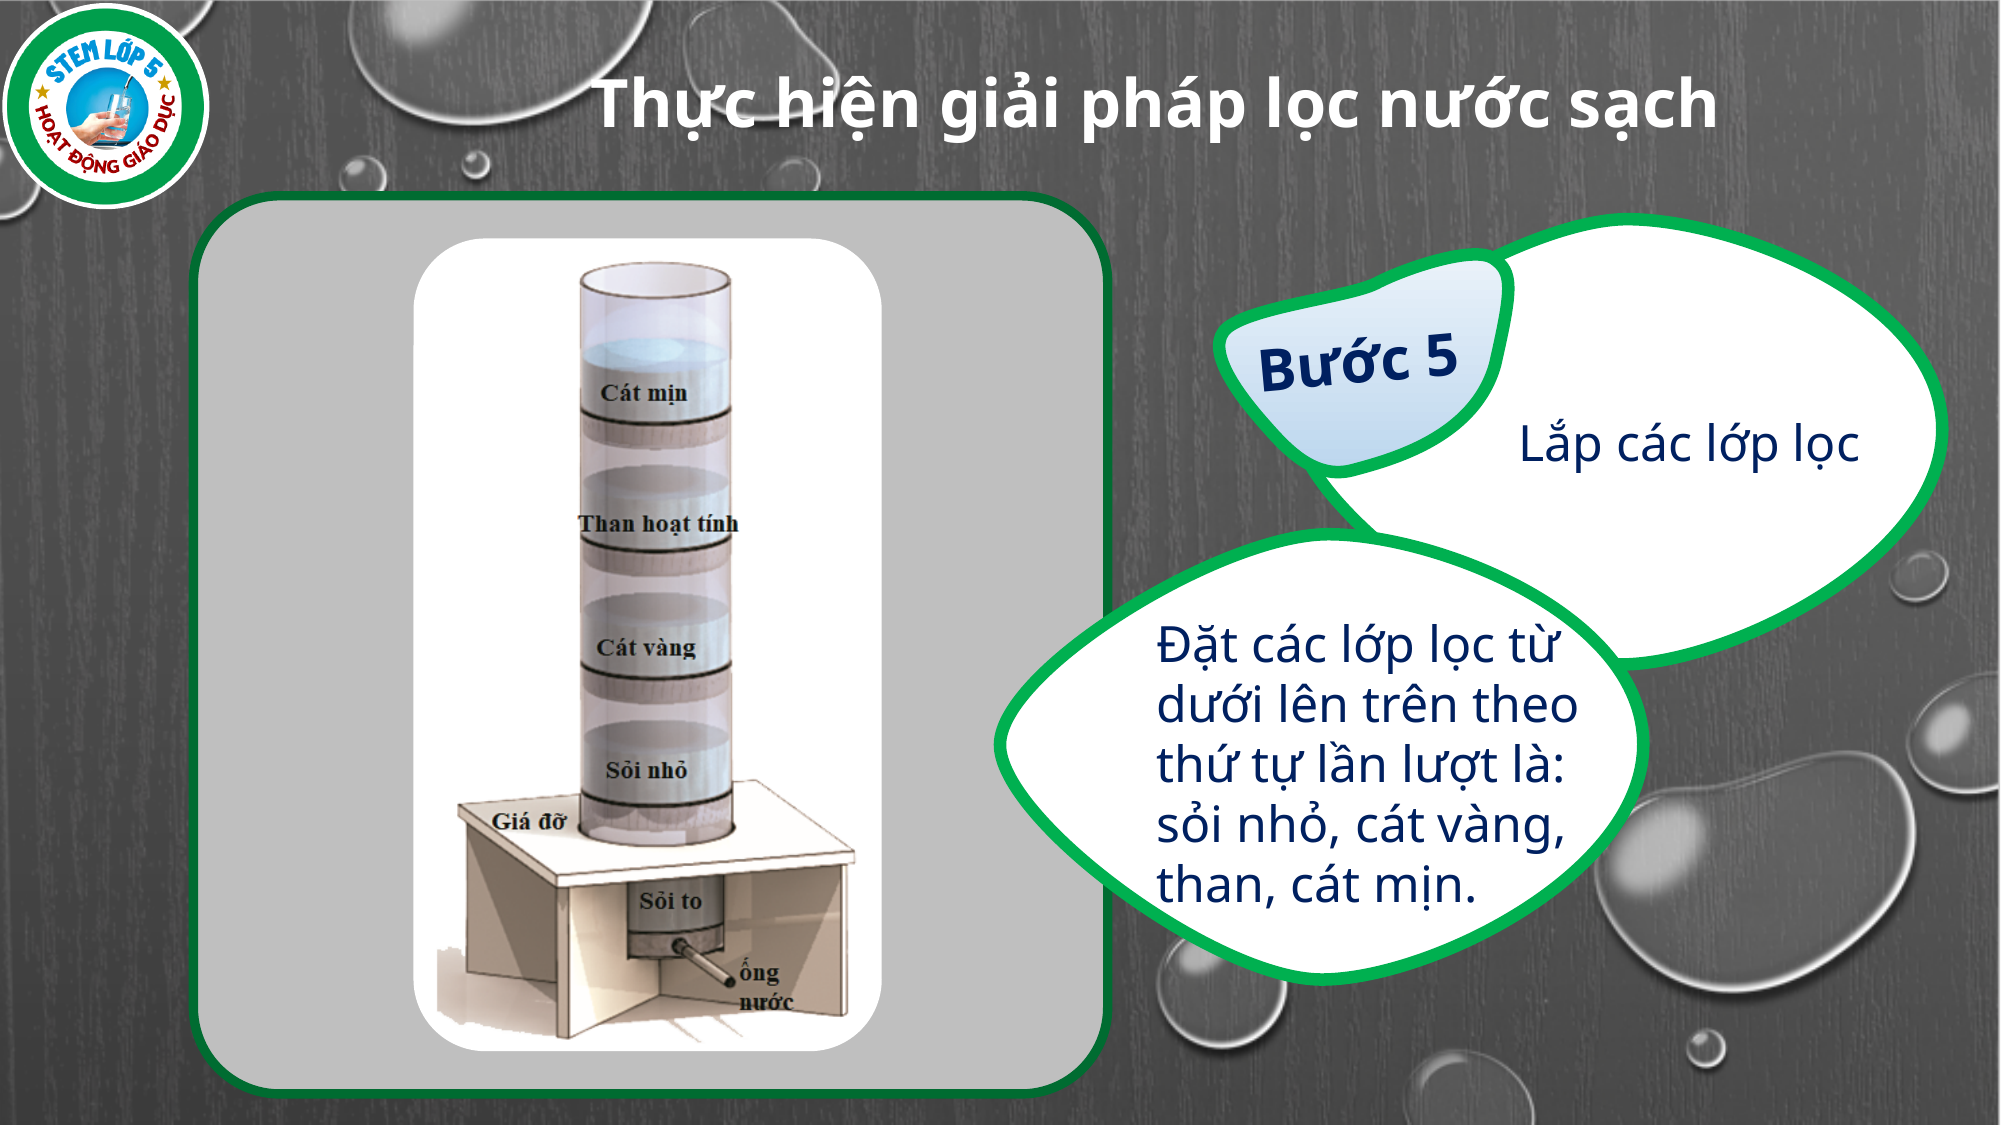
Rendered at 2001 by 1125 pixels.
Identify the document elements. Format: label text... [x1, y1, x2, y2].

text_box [1298, 219, 1943, 665]
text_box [1221, 226, 1495, 475]
text_box [192, 194, 1109, 1095]
picture [0, 0, 2001, 1125]
text_box Thực hiện giải pháp lọc nước sạch [575, 53, 1761, 149]
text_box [999, 534, 1644, 980]
